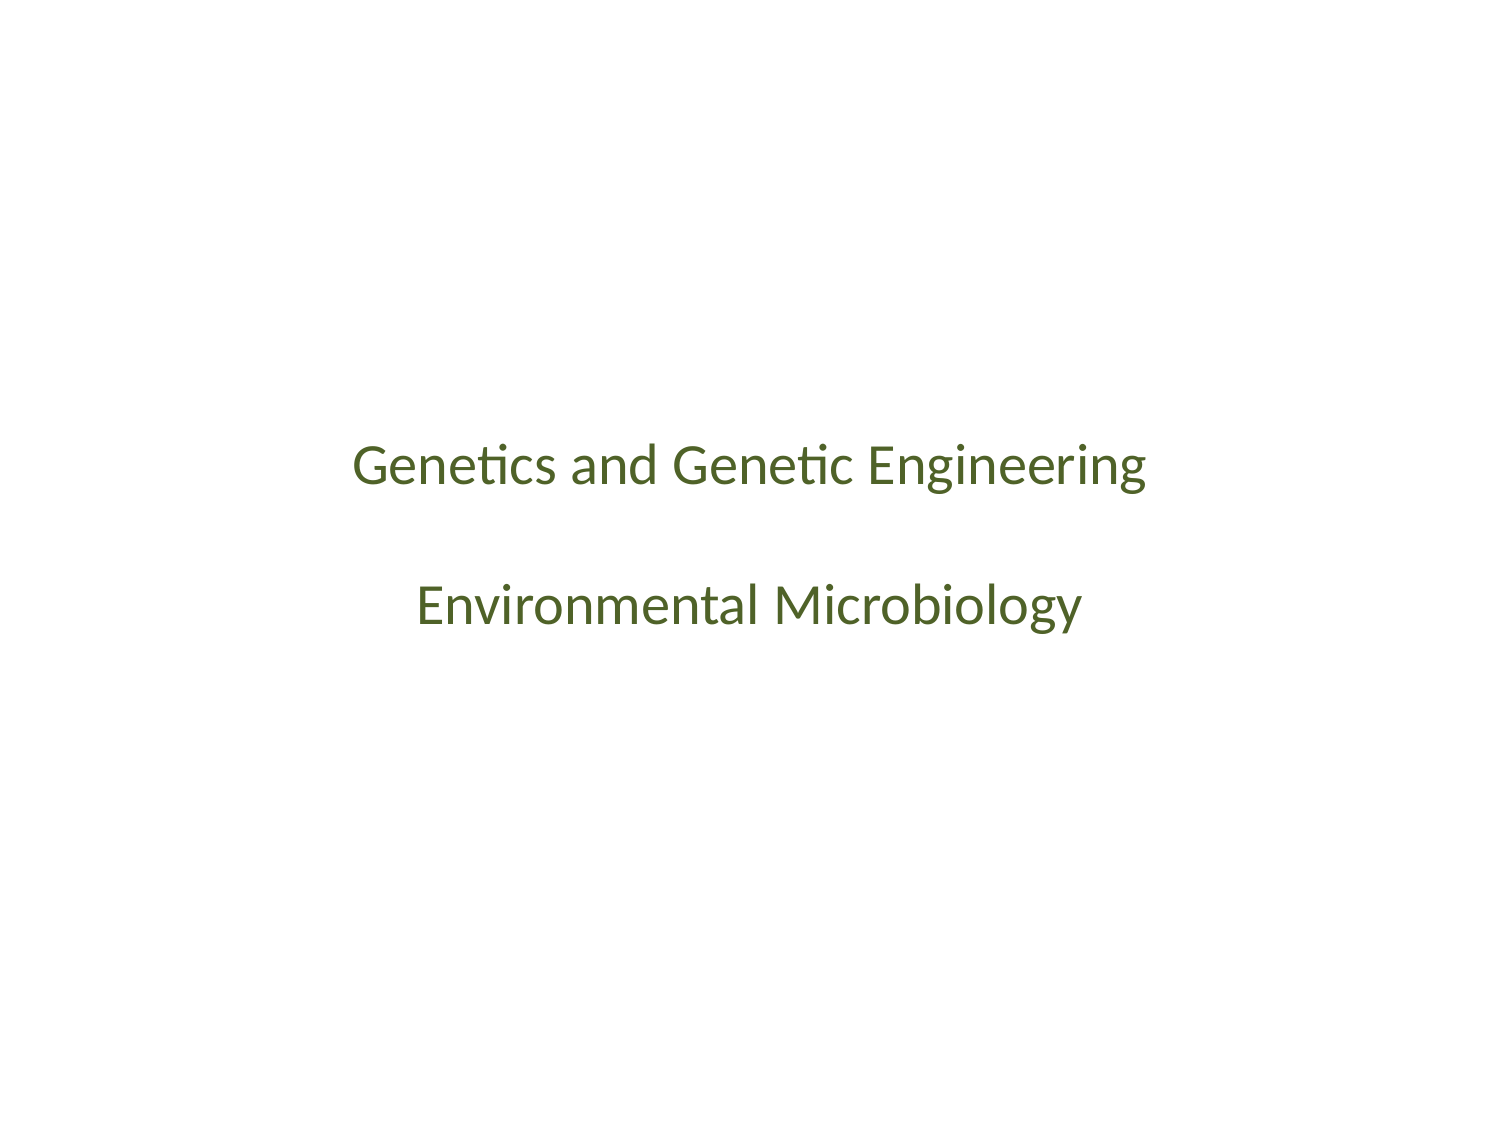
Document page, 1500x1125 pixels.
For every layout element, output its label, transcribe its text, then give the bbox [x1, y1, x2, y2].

title Genetics and Genetic Engineering Environmental Microbiology [75, 62, 1425, 1000]
